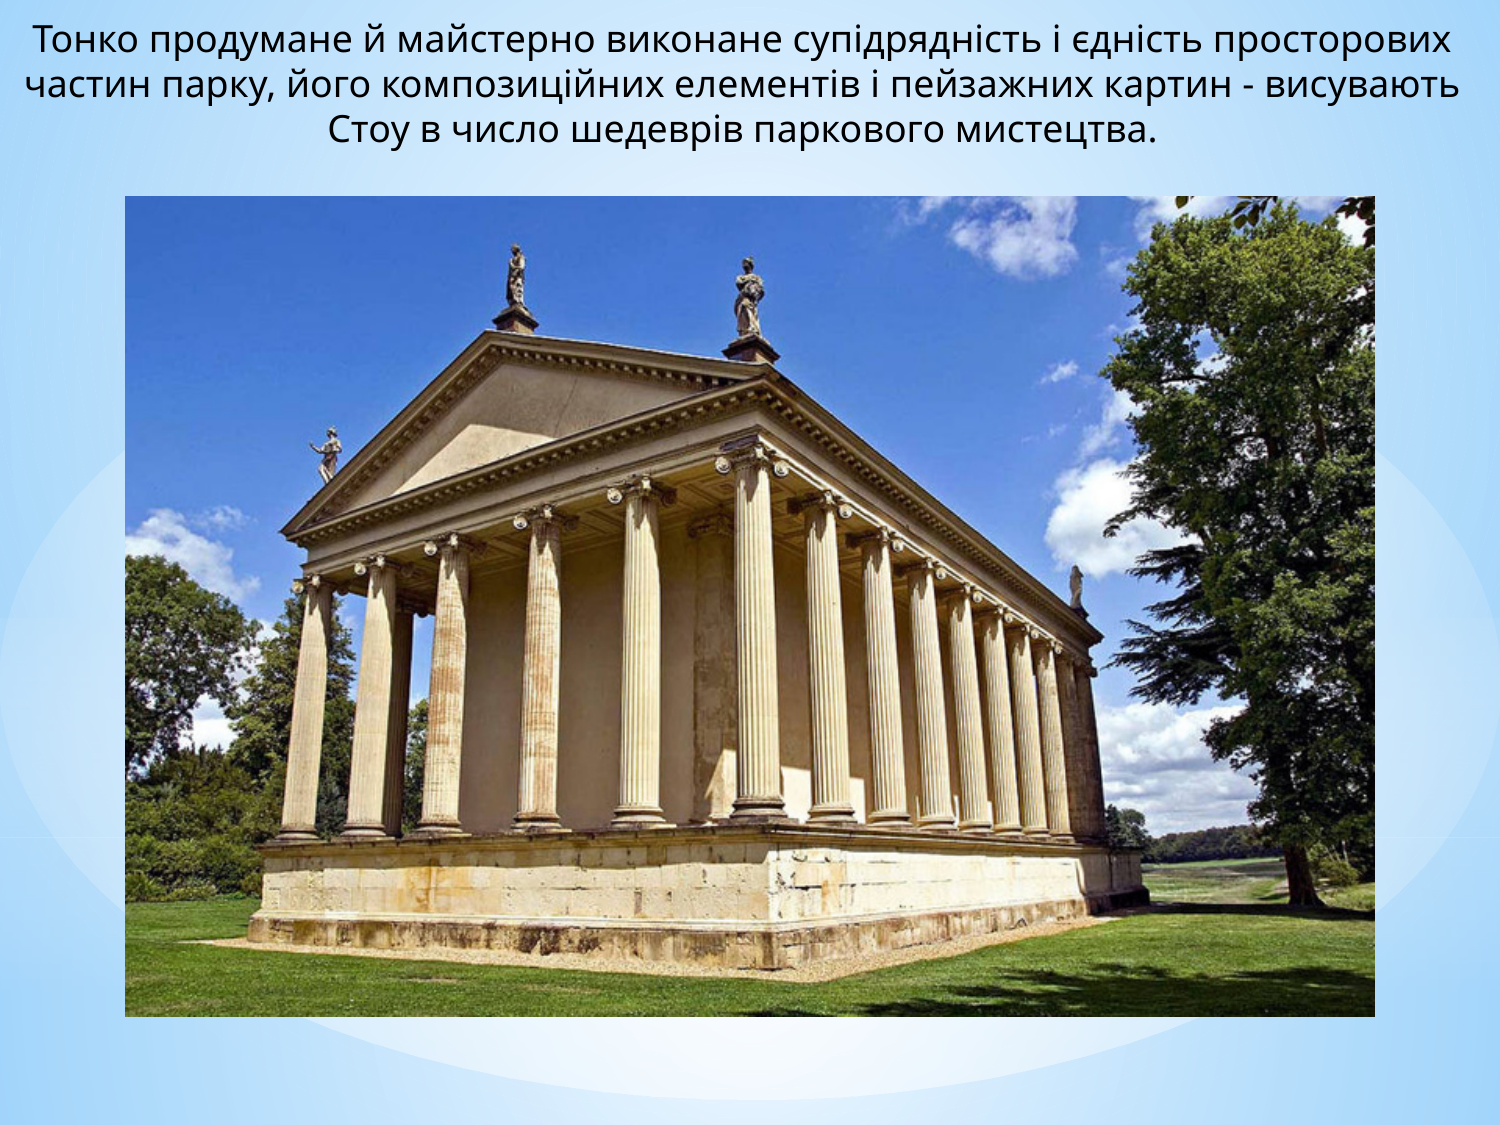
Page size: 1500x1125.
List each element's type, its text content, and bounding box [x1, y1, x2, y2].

picture [124, 196, 1376, 1017]
text_box Тонко продумане й майстерно виконане супідрядність і єдність просторових частин парку, його композиційних елементів і пейзажних картин - висувають Стоу в число шедеврів паркового мистецтва. [3, 7, 1483, 157]
